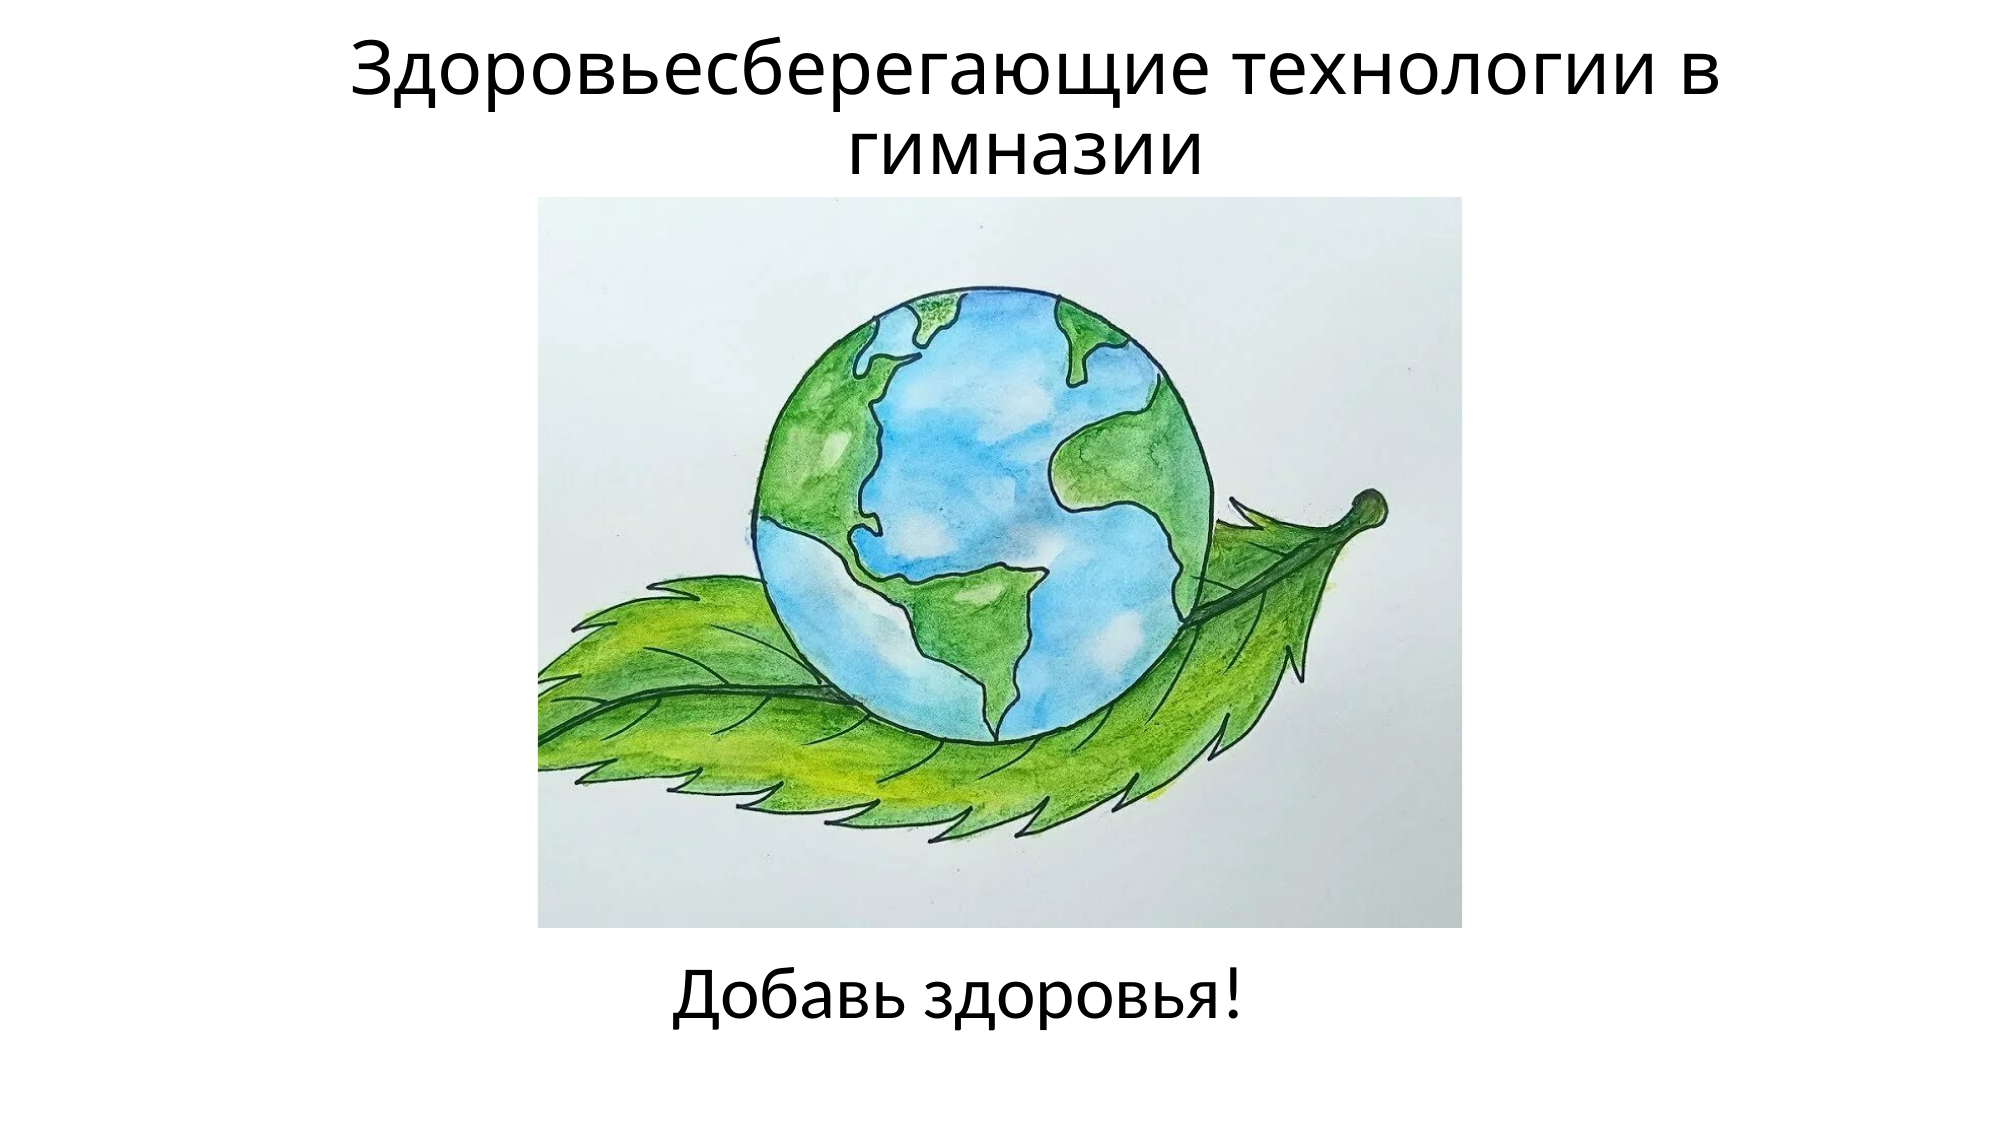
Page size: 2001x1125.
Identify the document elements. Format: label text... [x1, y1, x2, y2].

picture [537, 197, 1463, 928]
title Здоровьесберегающие технологии в гимназии [291, 36, 1781, 199]
list Добавь здоровья! [137, 946, 1782, 1062]
